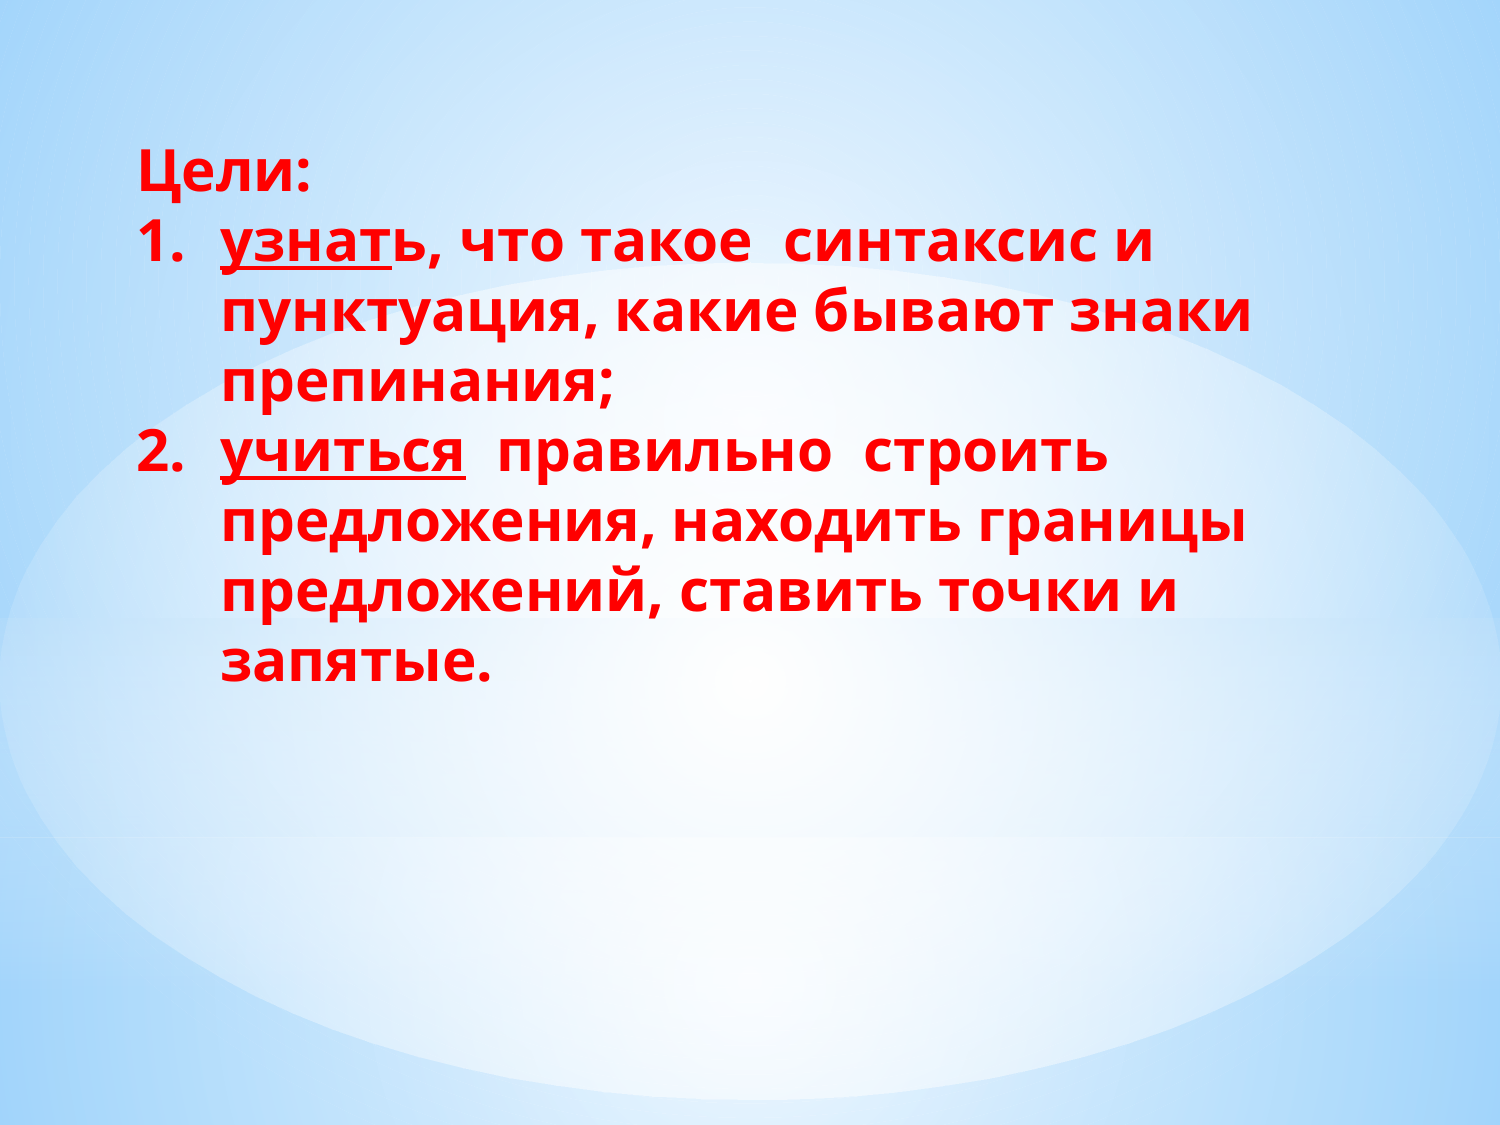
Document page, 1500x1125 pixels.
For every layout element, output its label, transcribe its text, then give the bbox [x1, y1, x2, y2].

text_box Цели: узнать, что такое синтаксис и пунктуация, какие бывают знаки препинания; учиться правильно строить предложения, находить границы предложений, ставить точки и запятые. [121, 125, 1412, 700]
